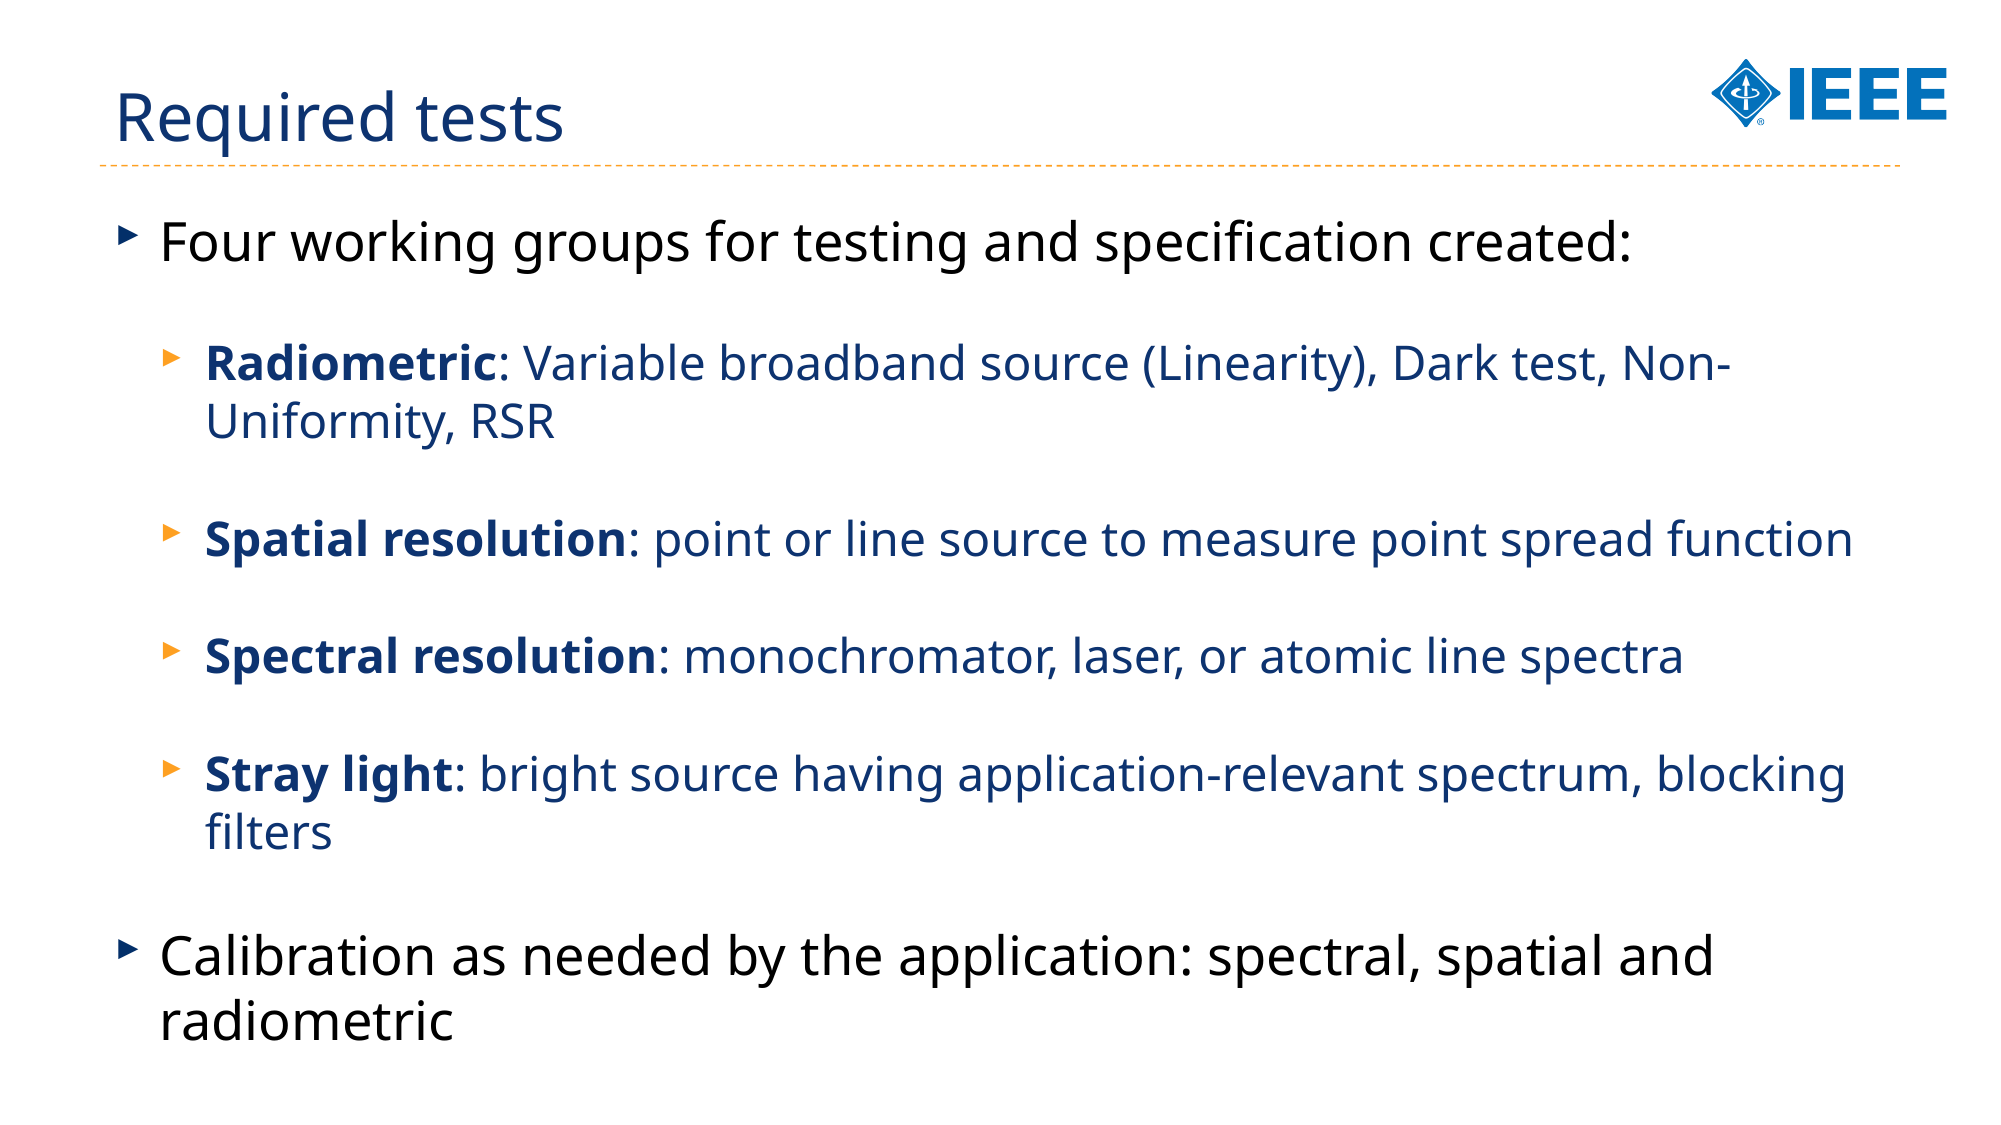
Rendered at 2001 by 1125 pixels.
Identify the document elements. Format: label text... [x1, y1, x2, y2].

picture [1900, 48, 1959, 138]
list Four working groups for testing and specification created: Radiometric: Variable broadband source (Linearity), Dark test, Non-Uniformity, RSR Spatial resolution: point or line source to measure point spread function Spectral resolution: monochromator, laser, or atomic line spectra Stray light: bright source having application-relevant spectrum, blocking filters Calibration as needed by the application: spectral, spatial and radiometric [99, 200, 2000, 1125]
title Required tests [99, 0, 1900, 163]
